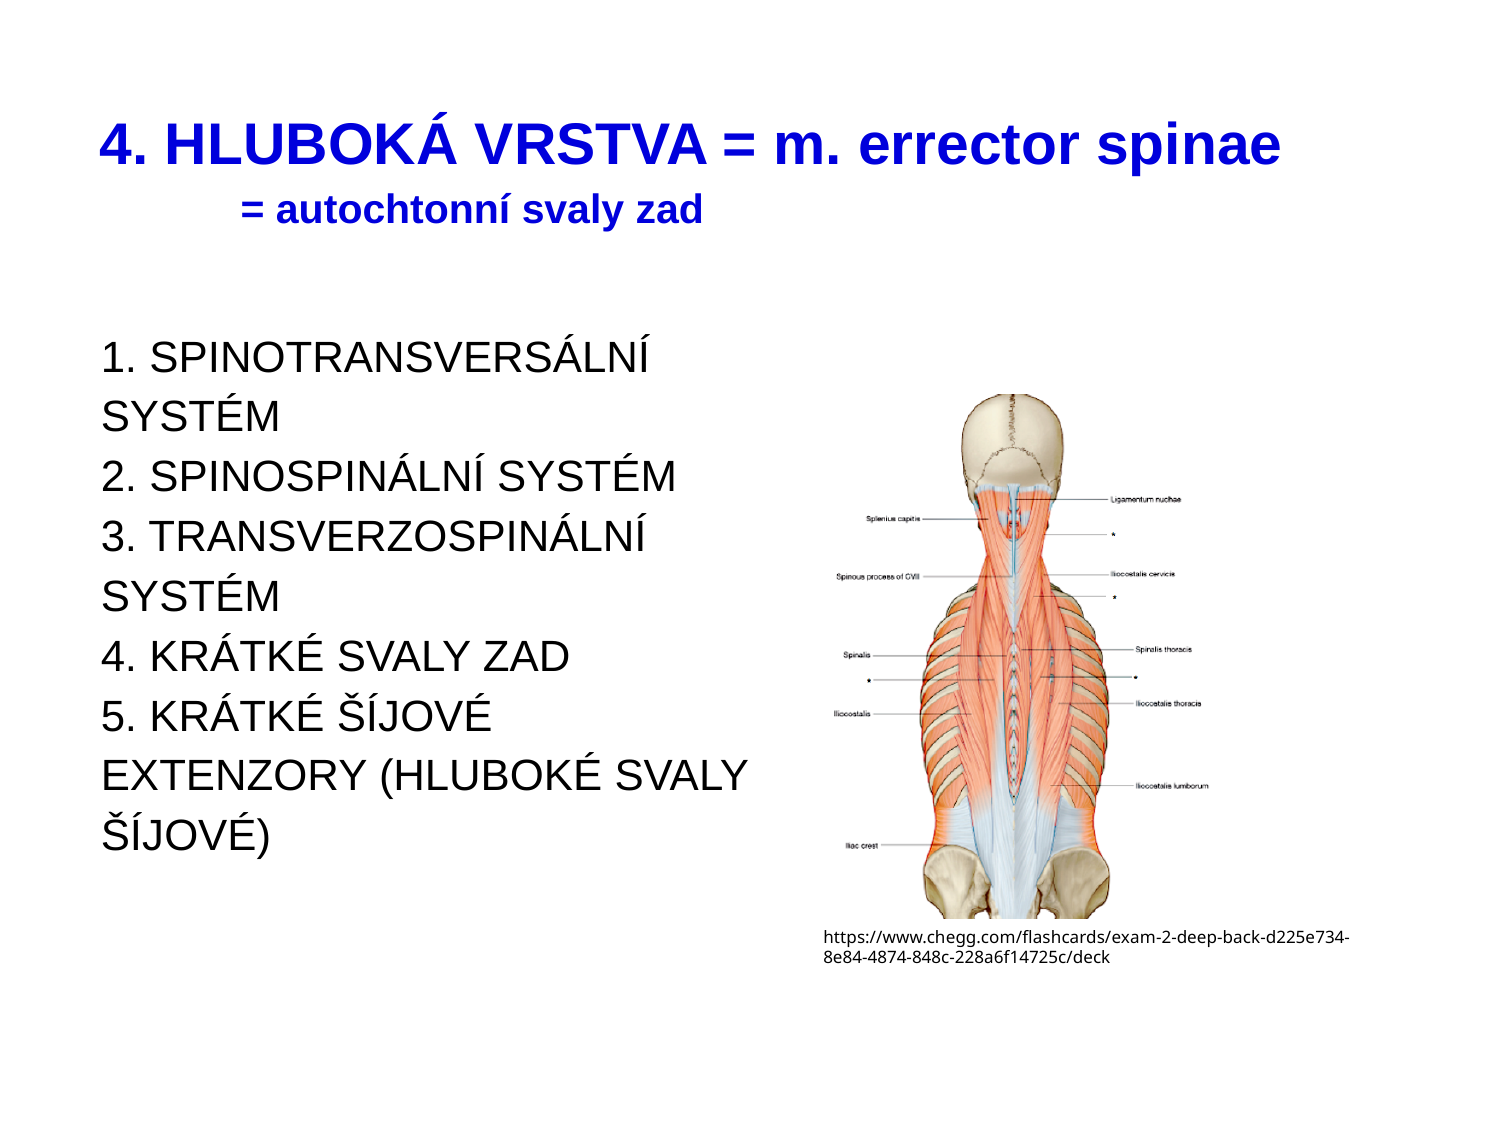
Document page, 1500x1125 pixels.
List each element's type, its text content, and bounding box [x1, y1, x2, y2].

title 4. HLUBOKÁ VRSTVA = m. errector spinae = autochtonní svaly zad [99, 117, 1461, 237]
text_box https://www.chegg.com/flashcards/exam-2-deep-back-d225e734-8e84-4874-848c-228a6f14725c/deck [808, 918, 1378, 975]
picture [832, 394, 1216, 919]
list 1. SPINOTRANSVERSÁLNÍ SYSTÉM 2. SPINOSPINÁLNÍ SYSTÉM 3. TRANSVERZOSPINÁLNÍ SYSTÉM 4. KRÁTKÉ SVALY ZAD 5. KRÁTKÉ ŠÍJOVÉ EXTENZORY (HLUBOKÉ SVALY ŠÍJOVÉ) [100, 321, 750, 769]
